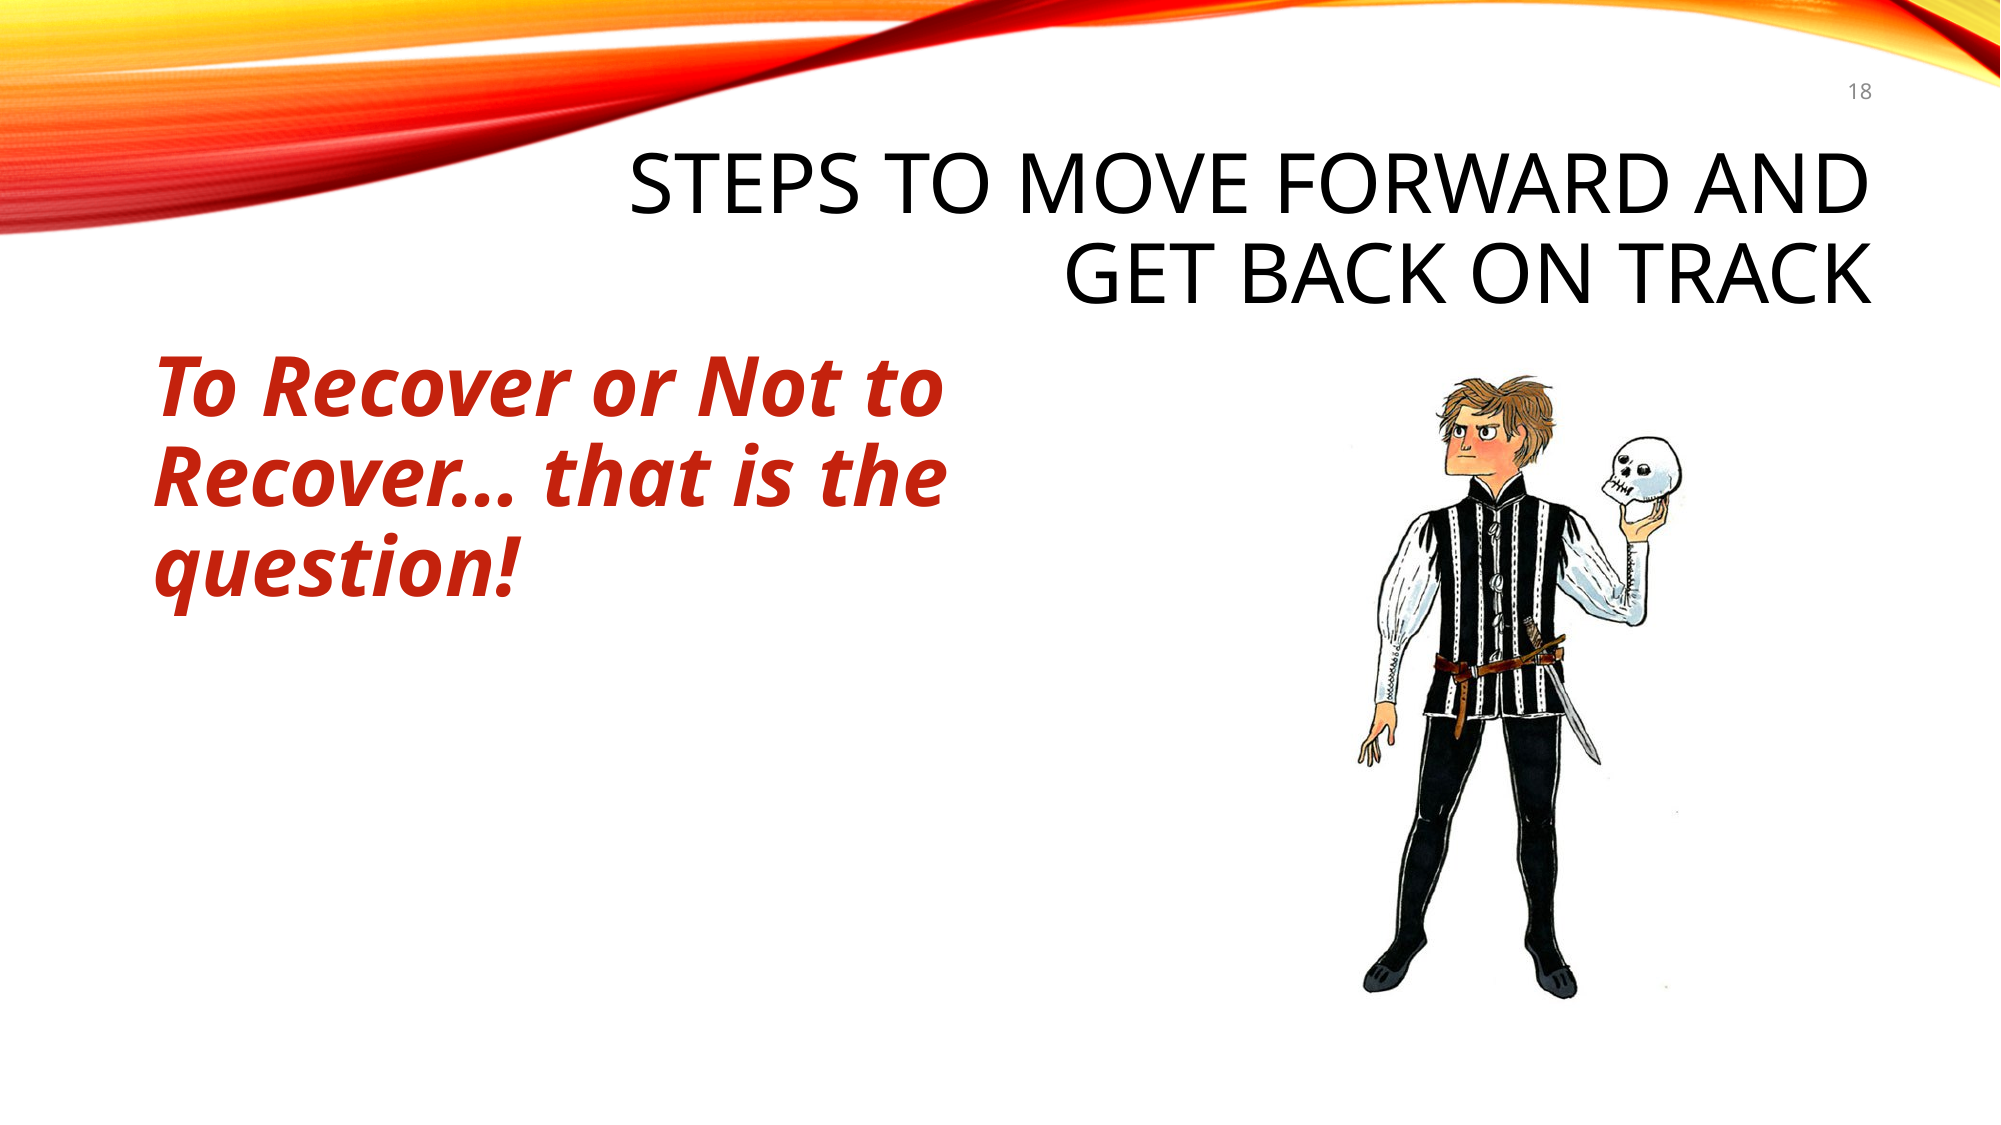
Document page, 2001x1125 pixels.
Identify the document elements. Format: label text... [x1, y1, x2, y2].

picture [0, 0, 2000, 237]
title Steps to move forward and get back on track [474, 125, 1888, 338]
list To Recover or Not to Recover… that is the question! [137, 337, 1274, 1014]
picture [1274, 337, 1751, 1032]
slide_number 18 [1437, 62, 1888, 123]
